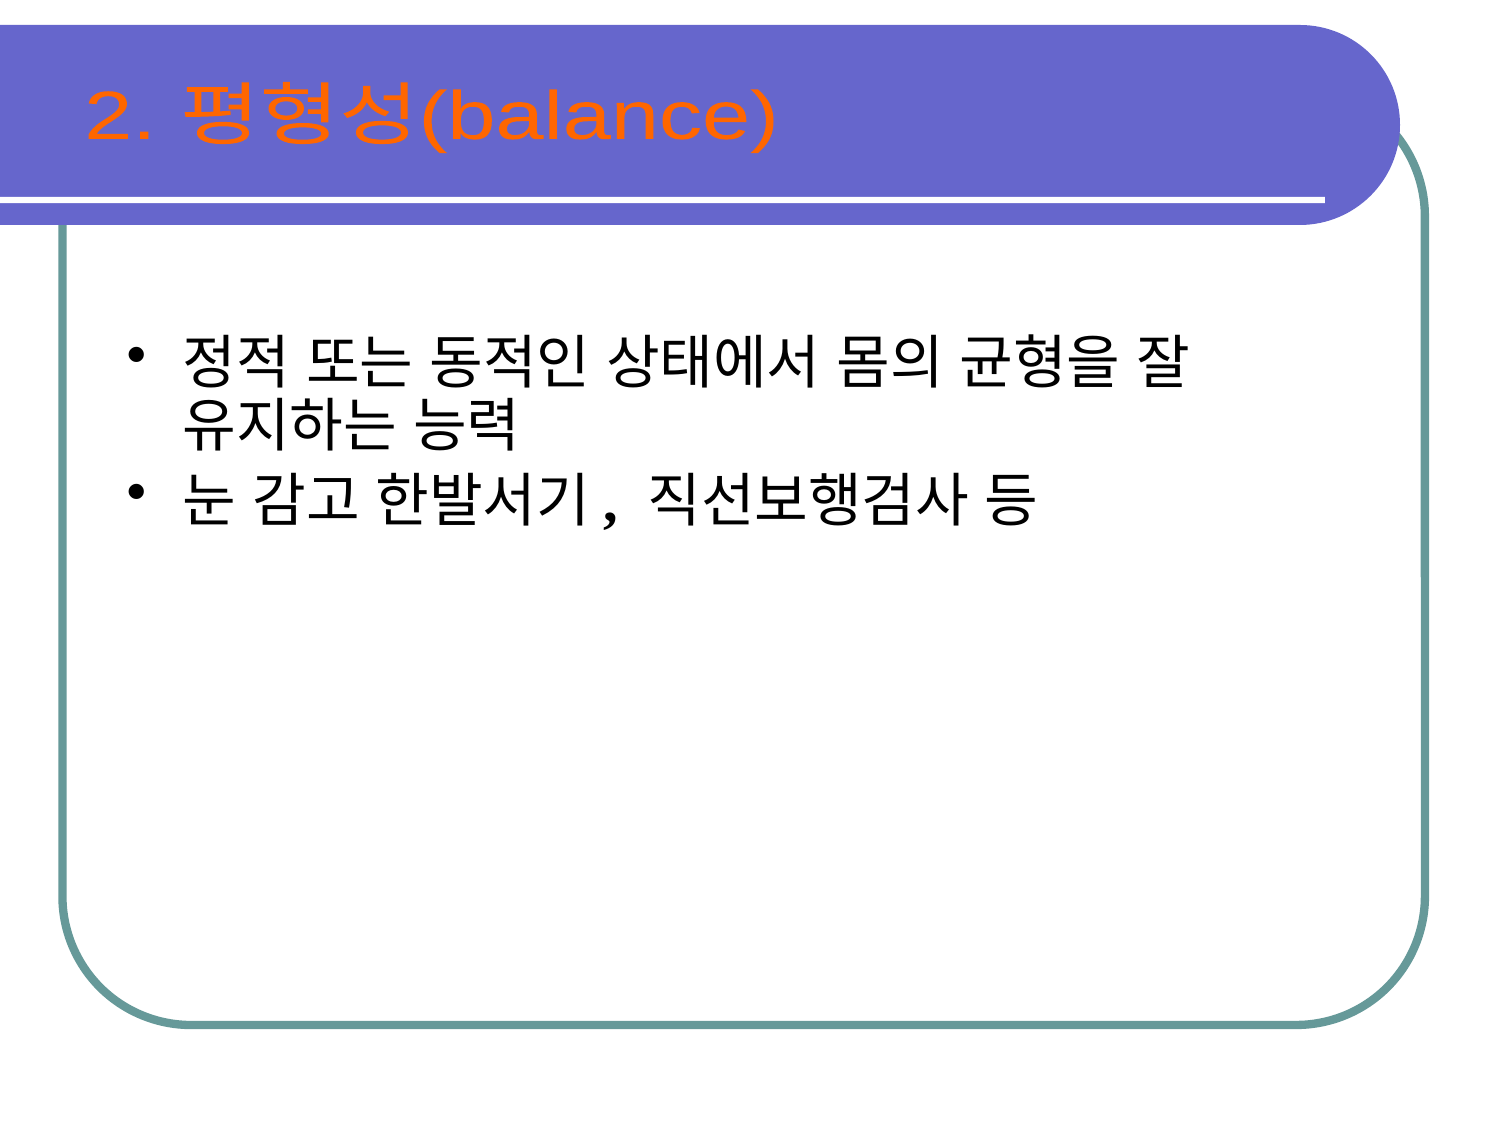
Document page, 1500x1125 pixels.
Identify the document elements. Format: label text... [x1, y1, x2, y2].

text_box 정적 또는 동적인 상태에서 몸의 균형을 잘 유지하는 능력 눈 감고 한발서기, 직선보행검사 등 [111, 326, 1388, 587]
